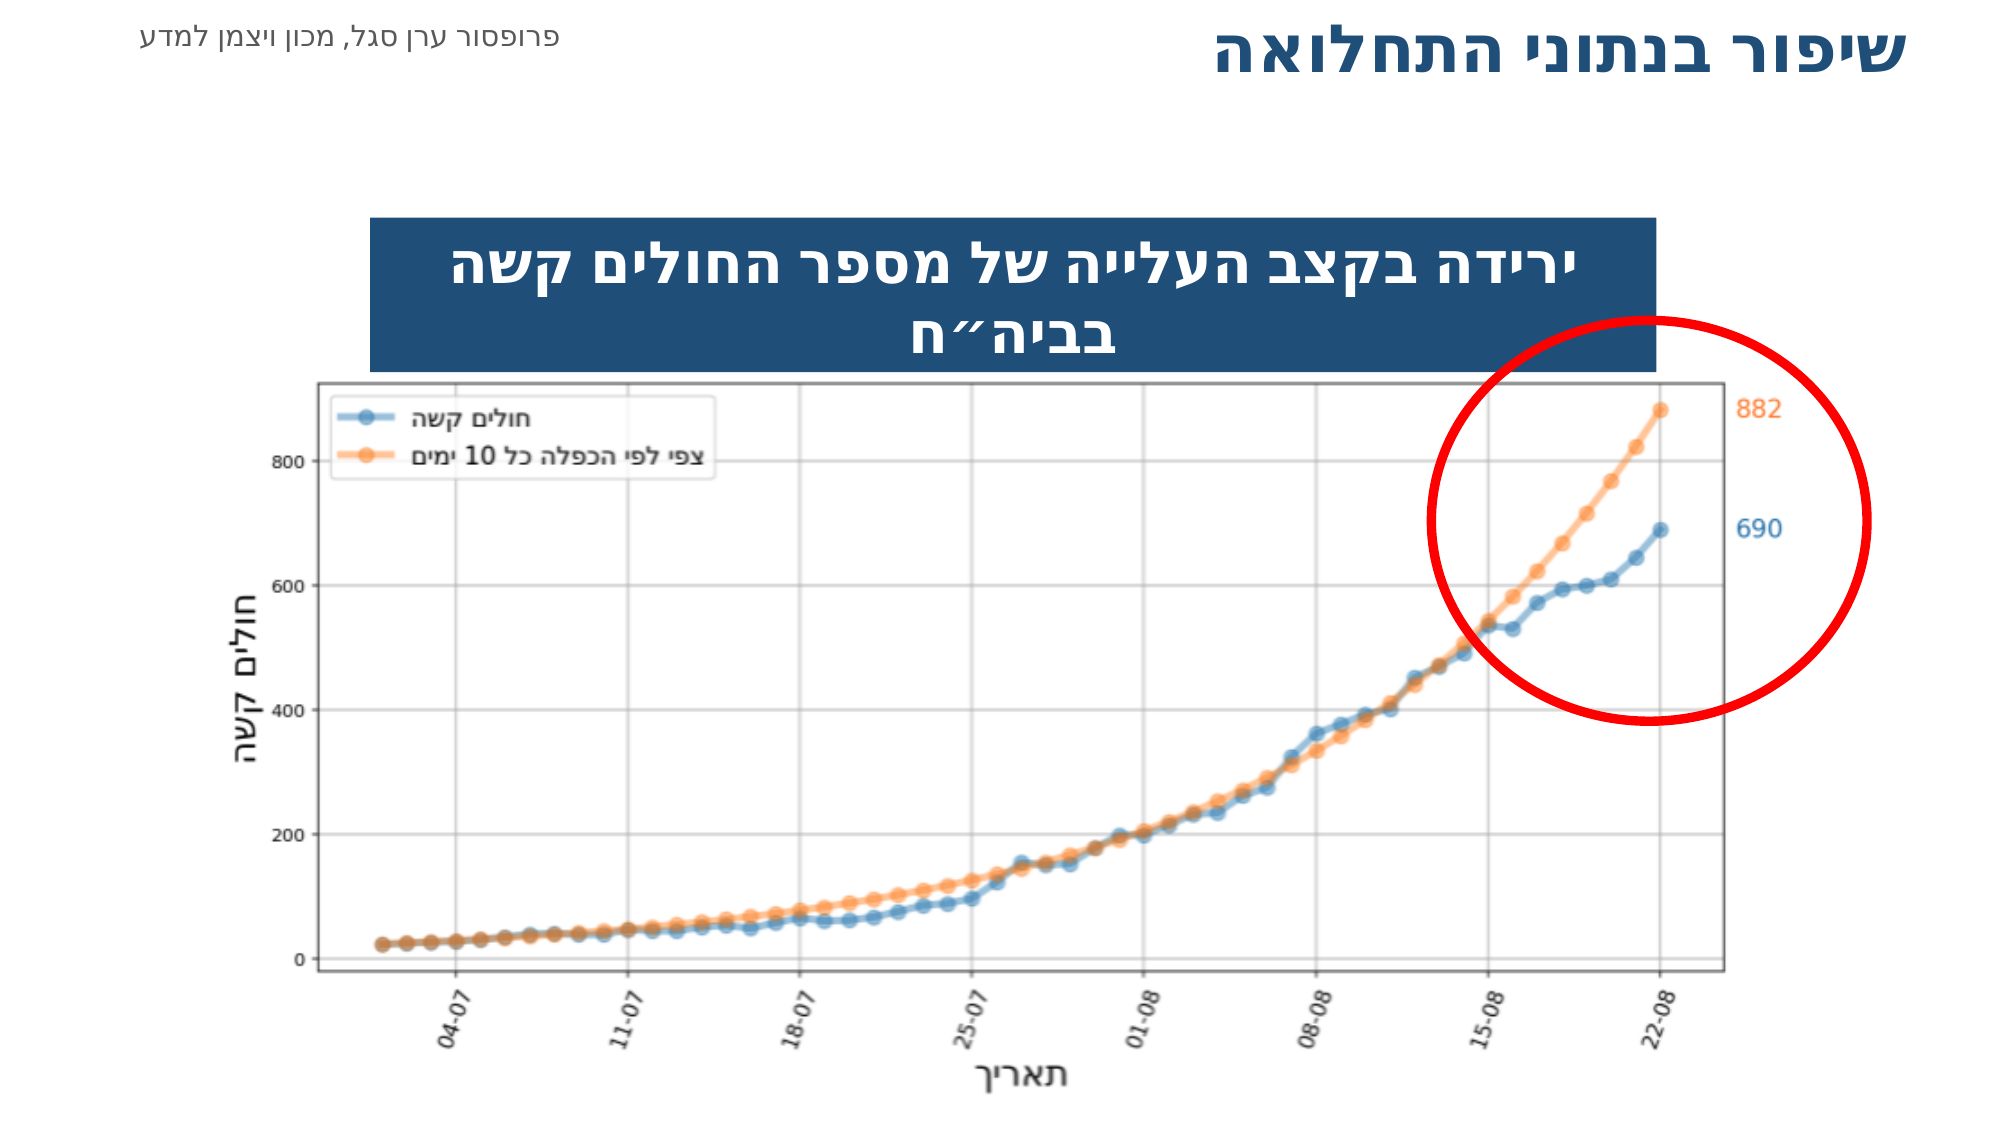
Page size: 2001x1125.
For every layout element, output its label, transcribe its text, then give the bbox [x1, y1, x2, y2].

text_box ירידה בקצב העלייה של מספר החולים קשה בביה״ח [370, 217, 1657, 346]
text_box [1814, 388, 1869, 654]
text_box [1540, 319, 1758, 346]
text_box פרופסור ערן סגל, מכון ויצמן למדע [7, 9, 575, 60]
title שיפור בנתוני התחלואה [38, 0, 1923, 105]
picture [185, 346, 1814, 1125]
